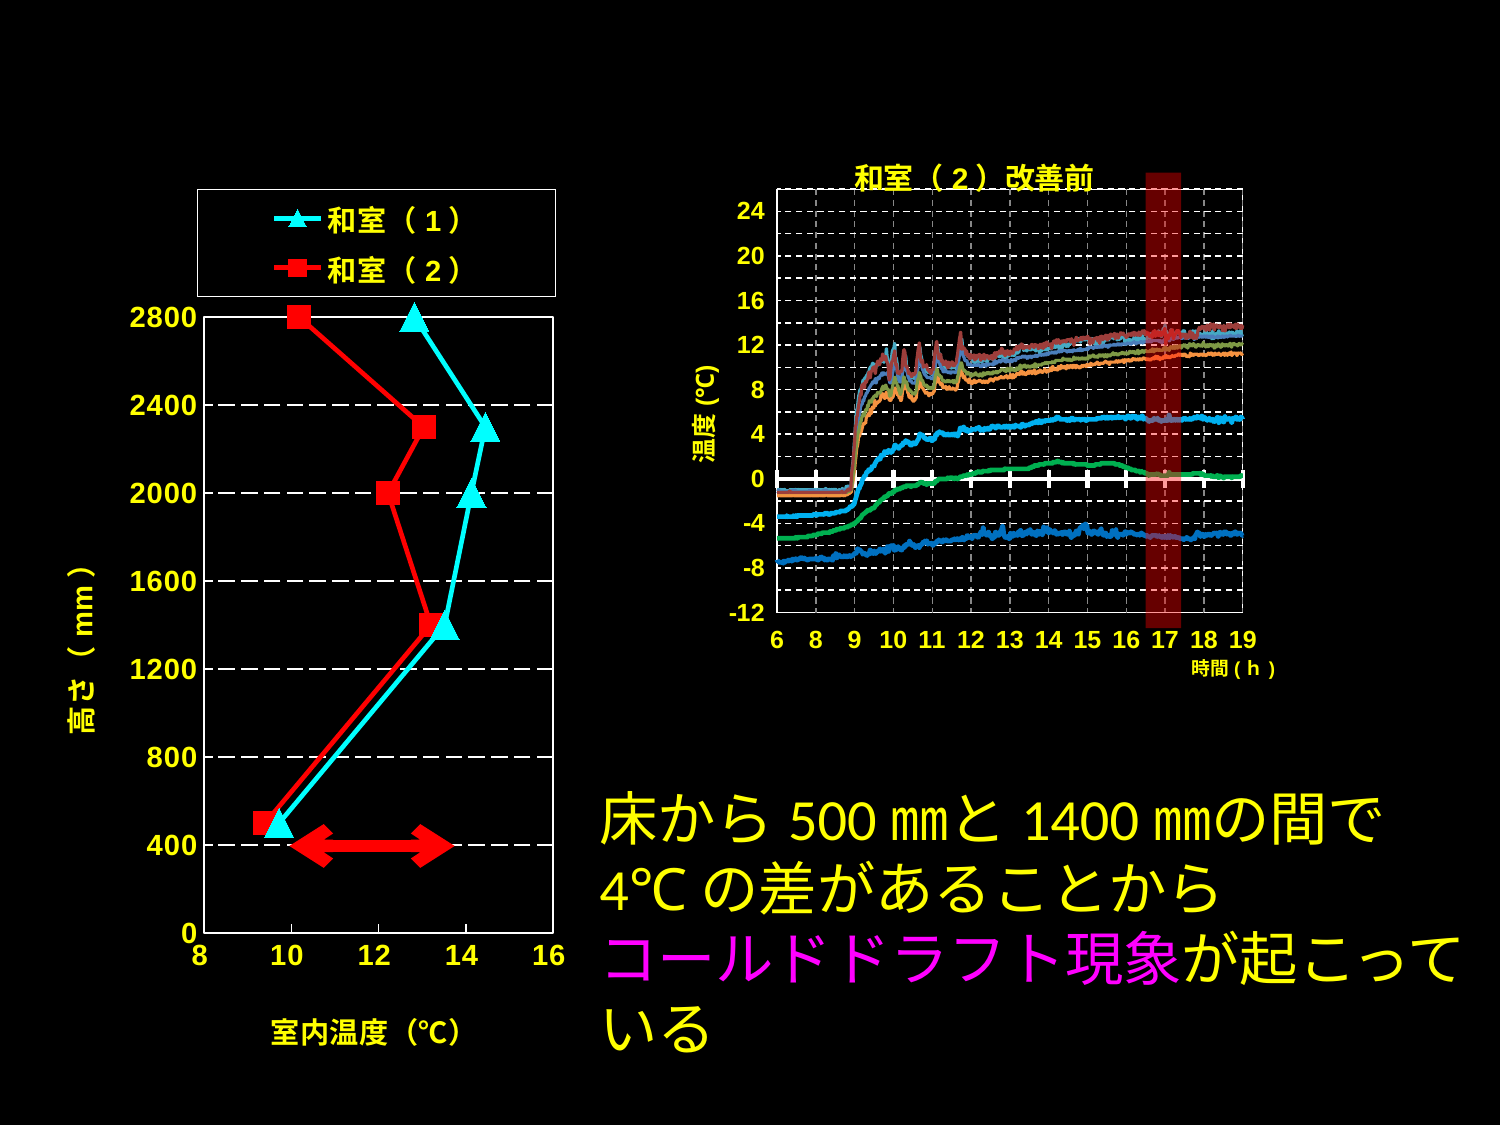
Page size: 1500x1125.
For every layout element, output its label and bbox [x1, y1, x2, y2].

text_box [289, 774, 1500, 1003]
text_box [667, 127, 1282, 687]
chart [6, 172, 599, 1065]
